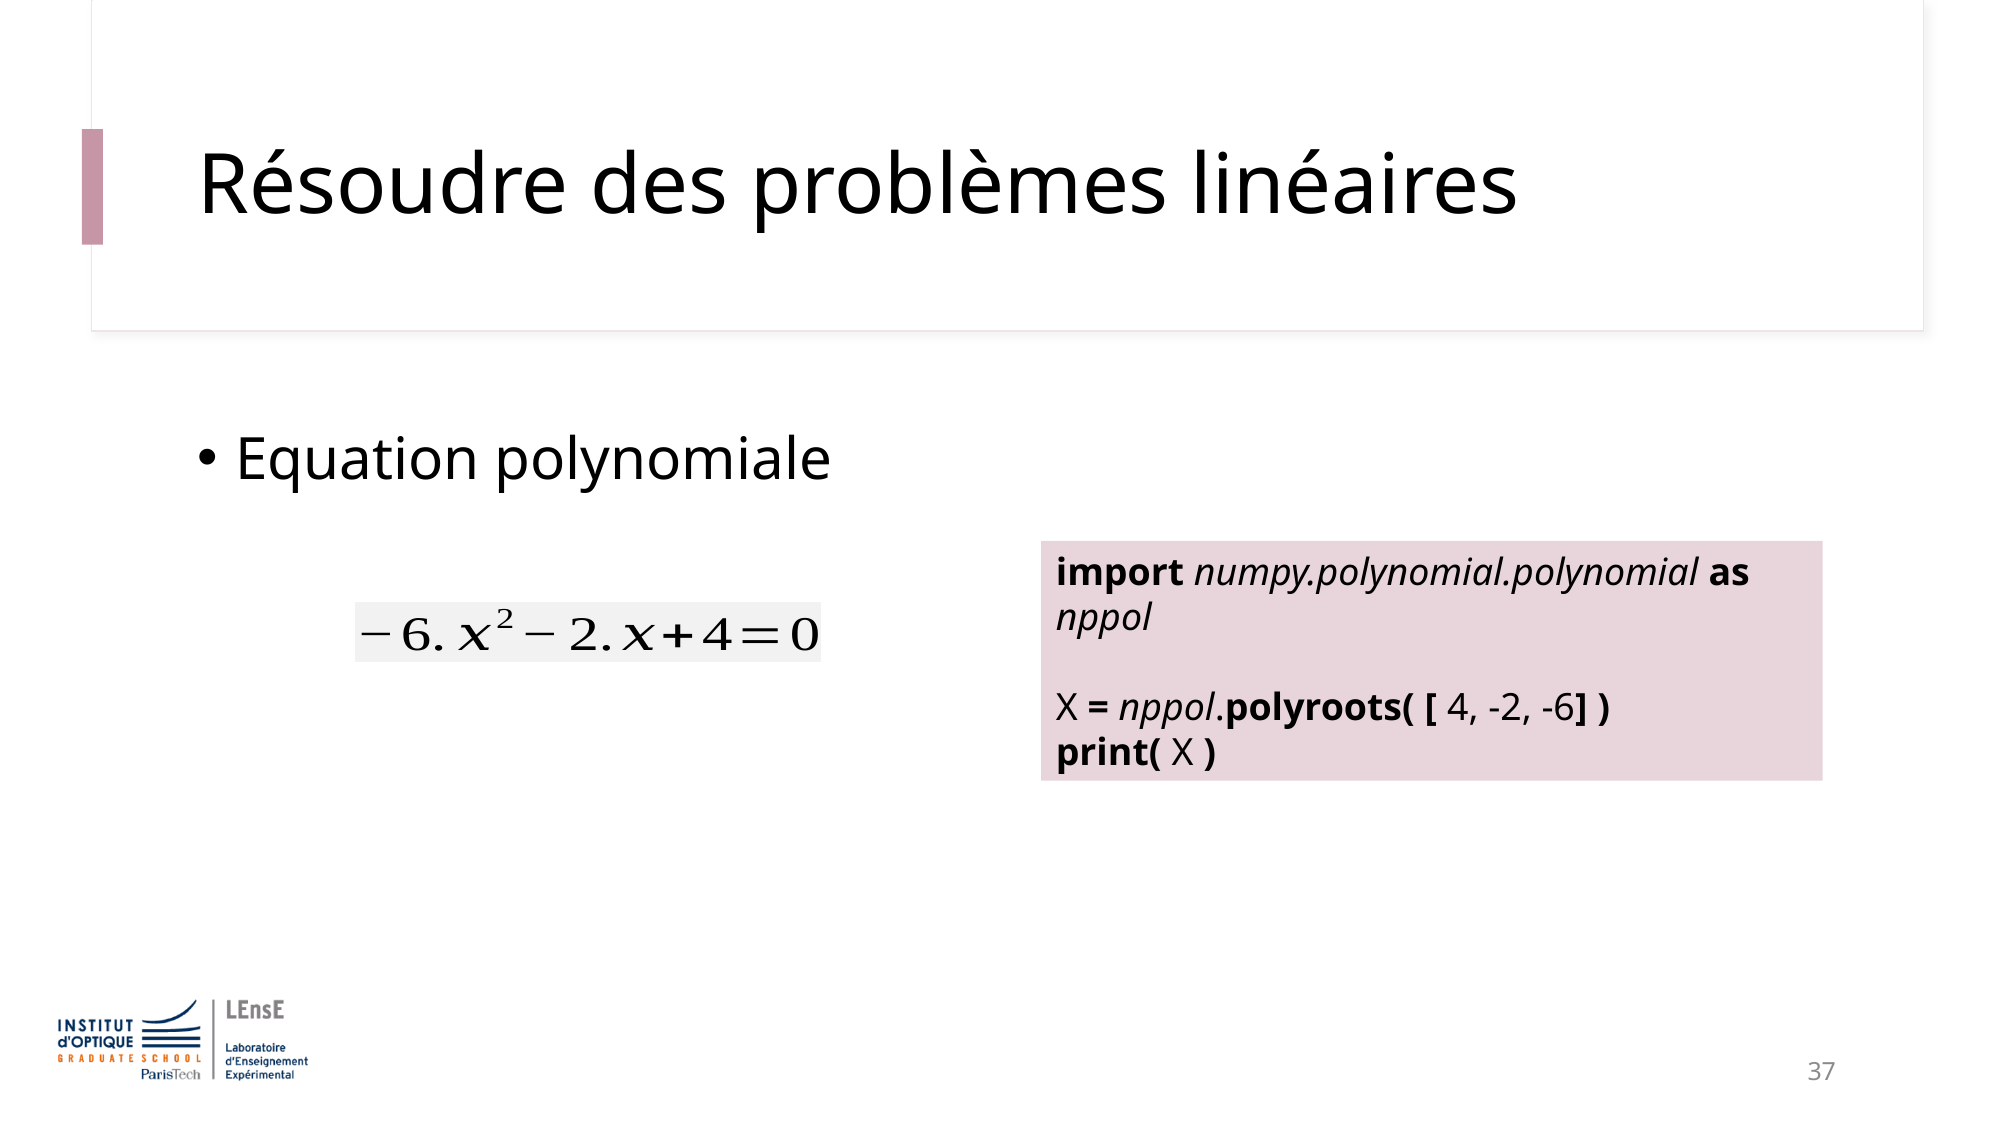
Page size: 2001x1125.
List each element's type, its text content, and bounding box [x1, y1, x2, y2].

picture [33, 973, 333, 1097]
slide_number 37 [1401, 1042, 1851, 1103]
list Equation polynomiale [183, 406, 993, 1013]
title Résoudre des problèmes linéaires [183, 90, 1851, 284]
text_box import numpy.polynomial.polynomial as nppol X = nppol.polyroots( [ 4, -2, -6] ) print( X ) [1041, 540, 1823, 781]
